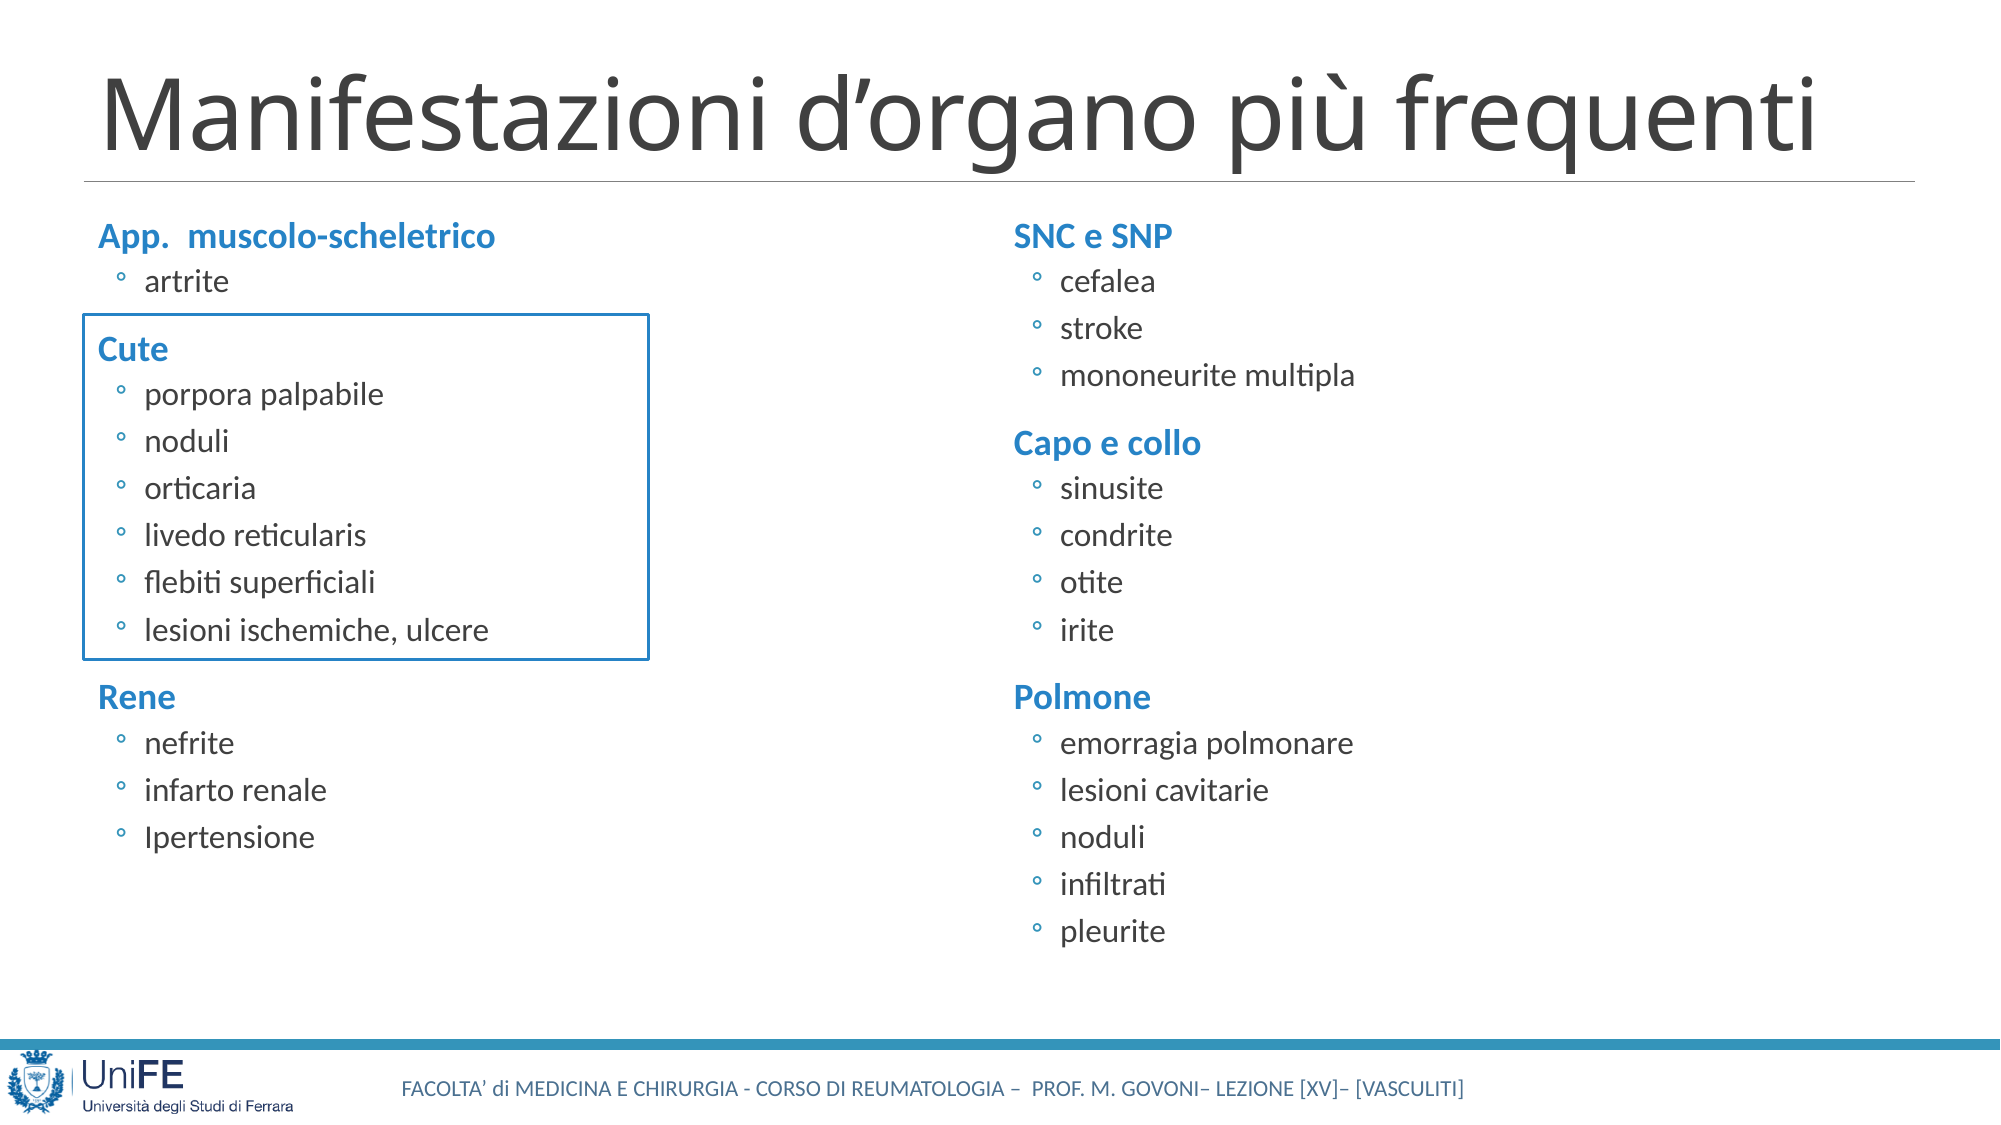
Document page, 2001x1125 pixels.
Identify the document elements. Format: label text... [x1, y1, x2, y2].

title Manifestazioni d’organo più frequenti [83, 47, 1916, 179]
picture [83, 1060, 293, 1114]
list App. muscolo-scheletrico artrite Cute porpora palpabile noduli orticaria livedo reticularis flebiti superficiali lesioni ischemiche, ulcere Rene nefrite infarto renale Ipertensione SNC e SNP cefalea stroke mononeurite multipla Capo e collo sinusite condrite otite irite Polmone emorragia polmonare lesioni cavitarie noduli infiltrati pleurite [83, 208, 1916, 1002]
text_box [82, 313, 650, 661]
